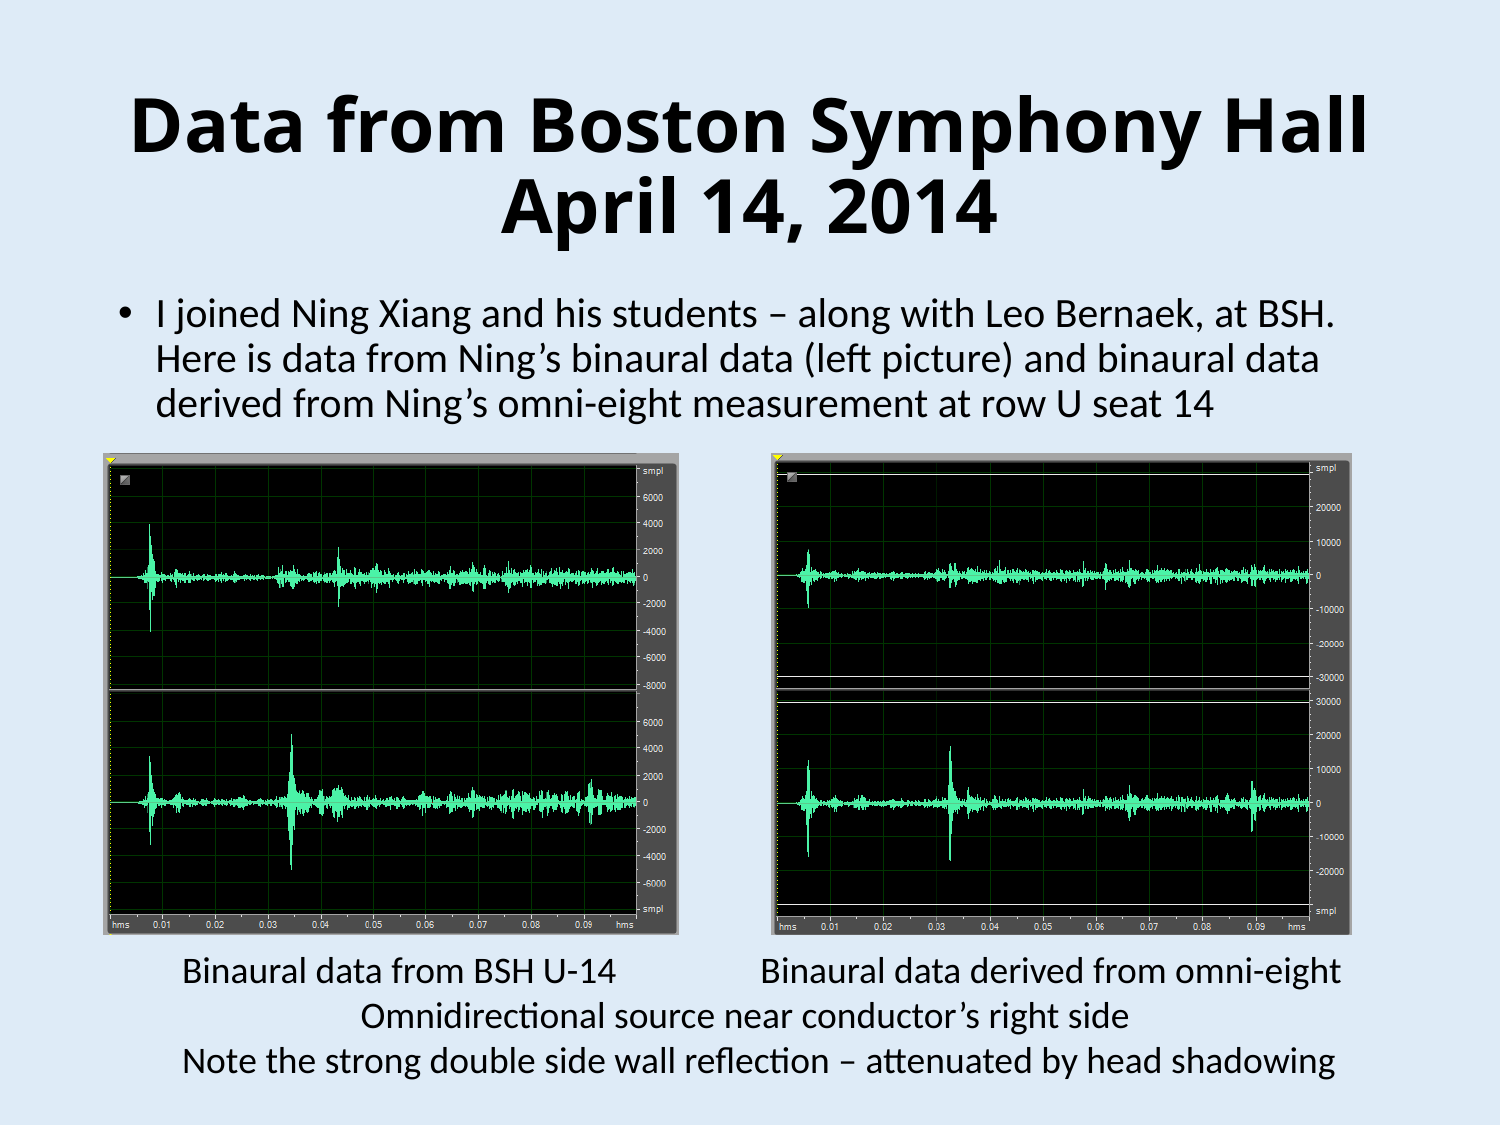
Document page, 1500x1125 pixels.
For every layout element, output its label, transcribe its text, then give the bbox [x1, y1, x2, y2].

list I joined Ning Xiang and his students – along with Leo Bernaek, at BSH. Here is data from Ning’s binaural data (left picture) and binaural data derived from Ning’s omni-eight measurement at row U seat 14 [103, 284, 1397, 439]
picture [103, 453, 679, 935]
picture [771, 453, 1352, 935]
text_box Binaural data from BSH U-14 Binaural data derived from omni-eight Omnidirectional source near conductor’s right side Note the strong double side wall reflection – attenuated by head shadowing [167, 938, 1373, 1089]
title Data from Boston Symphony Hall April 14, 2014 [103, 59, 1397, 278]
